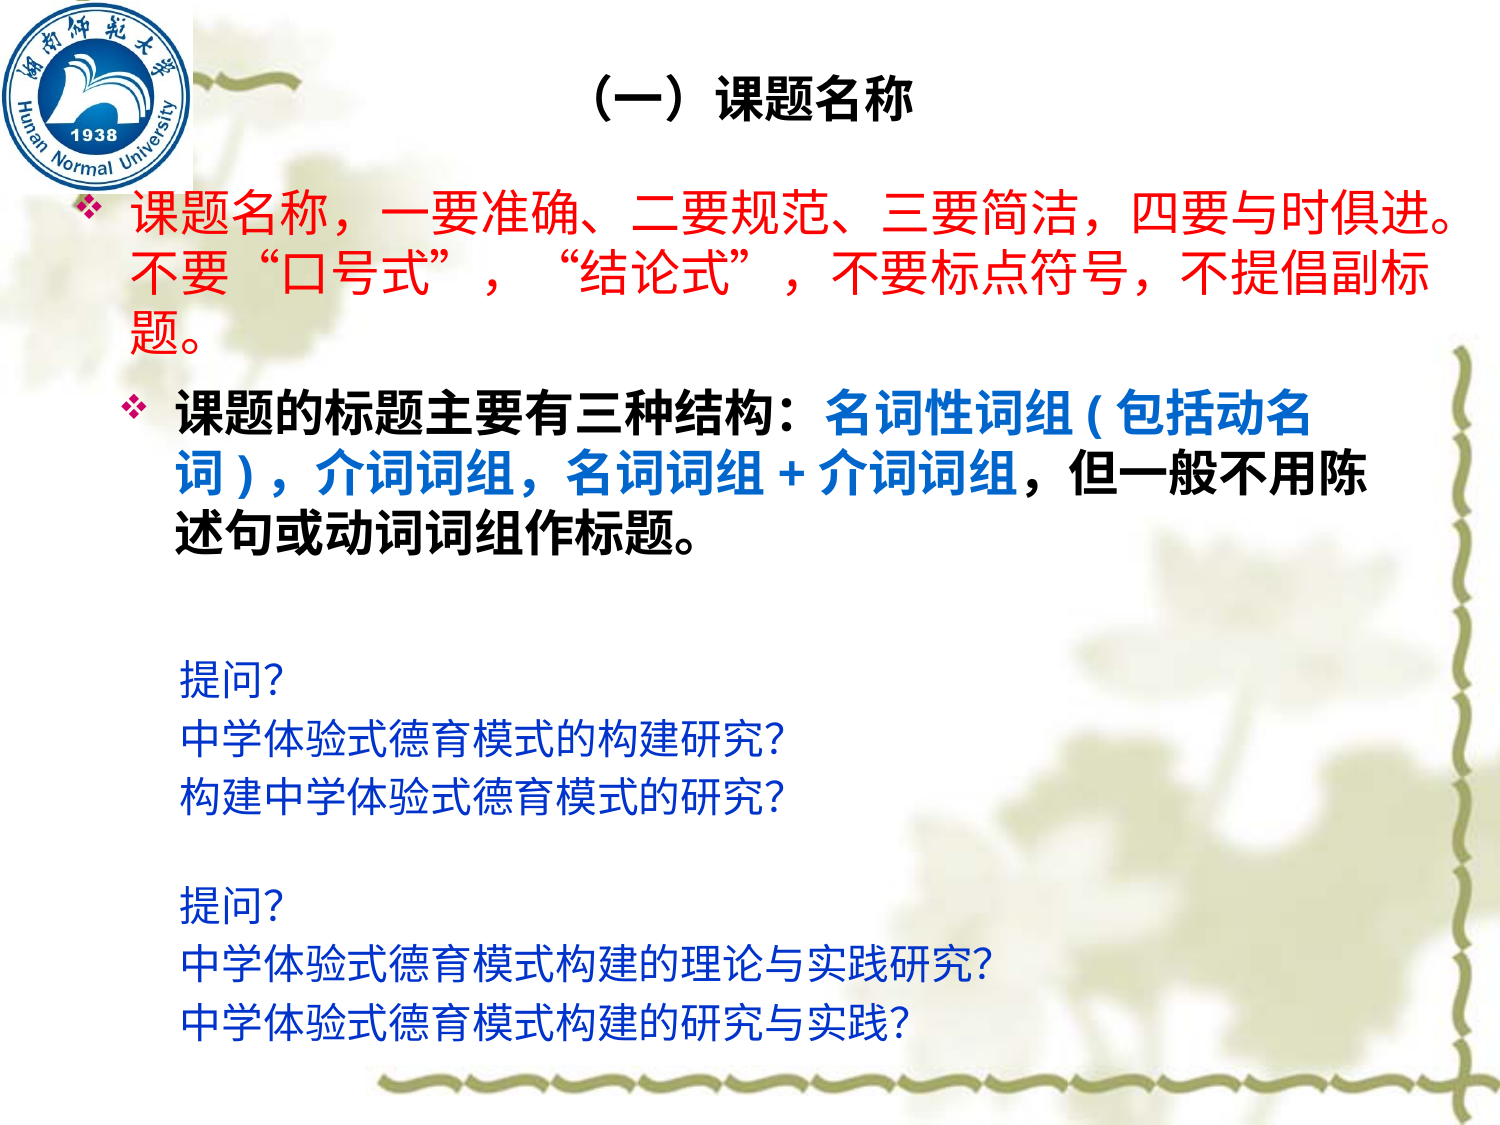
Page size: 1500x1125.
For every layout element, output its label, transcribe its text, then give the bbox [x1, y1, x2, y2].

text_box 提问？ 中学体验式德育模式的构建研究？ 构建中学体验式德育模式的研究？ [165, 646, 1335, 829]
text_box 课题名称，一要准确、二要规范、三要简洁，四要与时俱进。不要“口号式”，“结论式”，不要标点符号，不提倡副标题。 [58, 173, 1459, 369]
text_box 提问？ 中学体验式德育模式构建的理论与实践研究？ 中学体验式德育模式构建的研究与实践？ [165, 872, 1289, 1054]
picture [0, 0, 1500, 1125]
text_box 课题的标题主要有三种结构：名词性词组(包括动名词)，介词词组，名词词组+介词词组，但一般不用陈述句或动词词组作标题。 [103, 373, 1397, 569]
text_box （一）课题名称 [549, 59, 929, 135]
